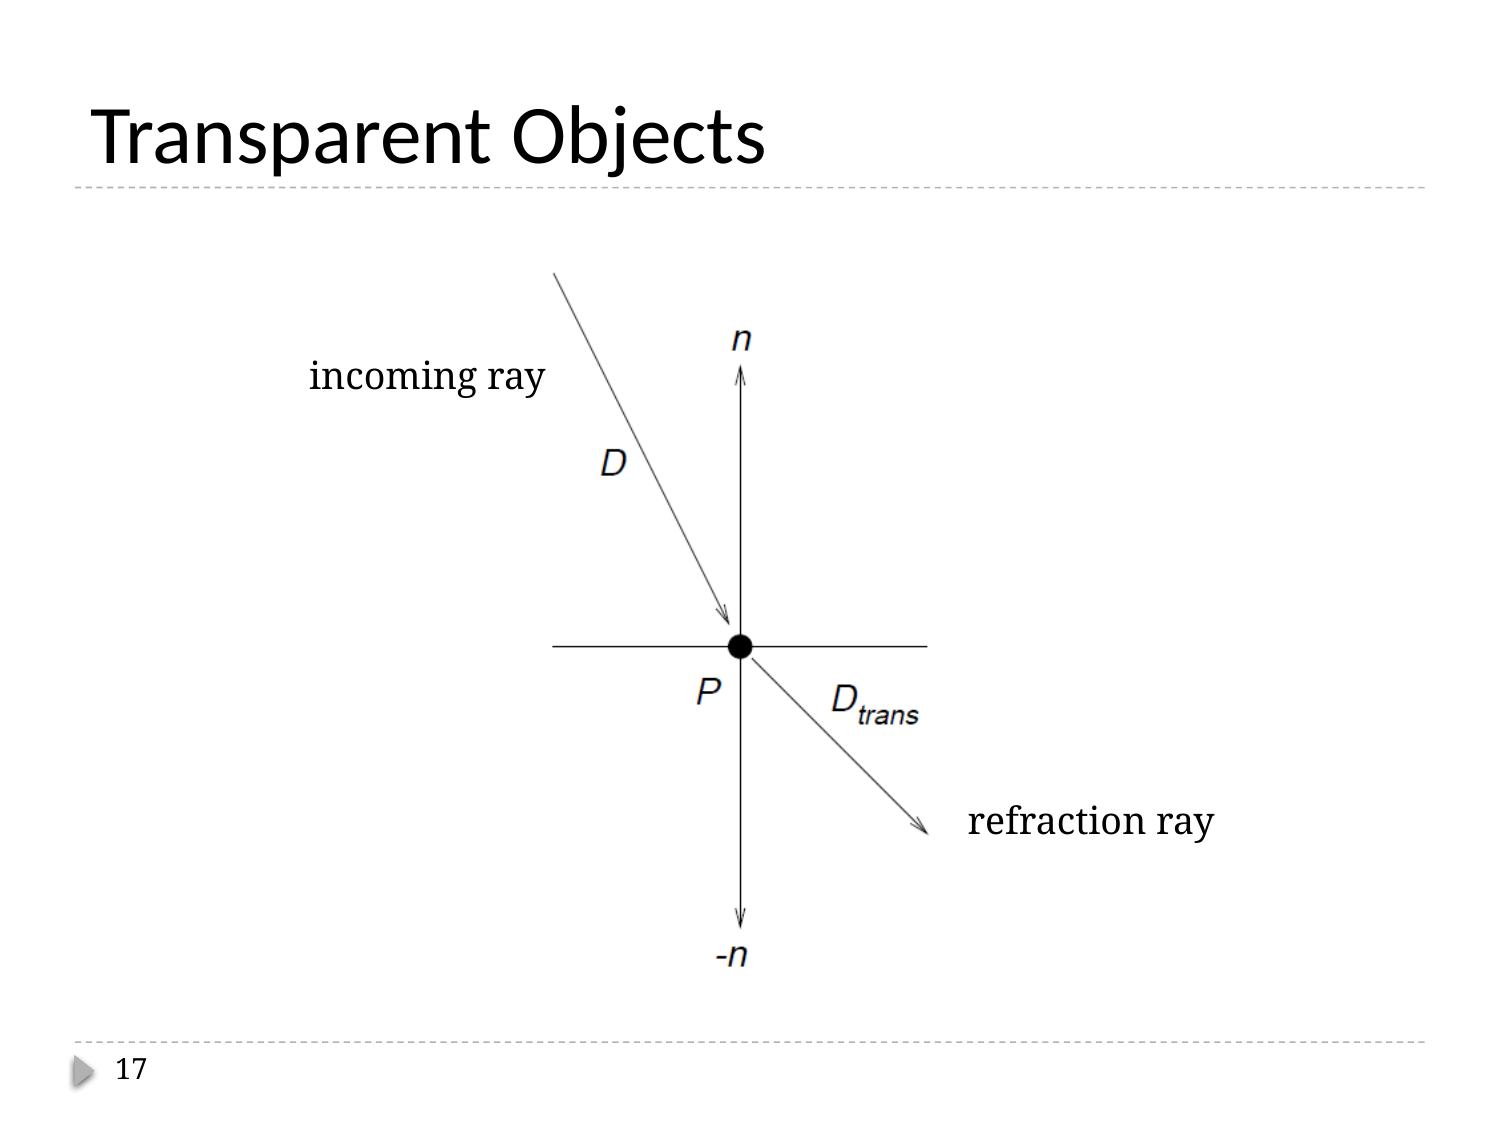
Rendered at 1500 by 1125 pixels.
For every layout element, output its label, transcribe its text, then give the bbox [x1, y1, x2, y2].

text_box incoming ray [294, 345, 480, 405]
text_box refraction ray [1018, 789, 1230, 849]
title Transparent Objects [75, 37, 1425, 188]
picture [485, 231, 1014, 1020]
slide_number 17 [100, 1042, 426, 1103]
